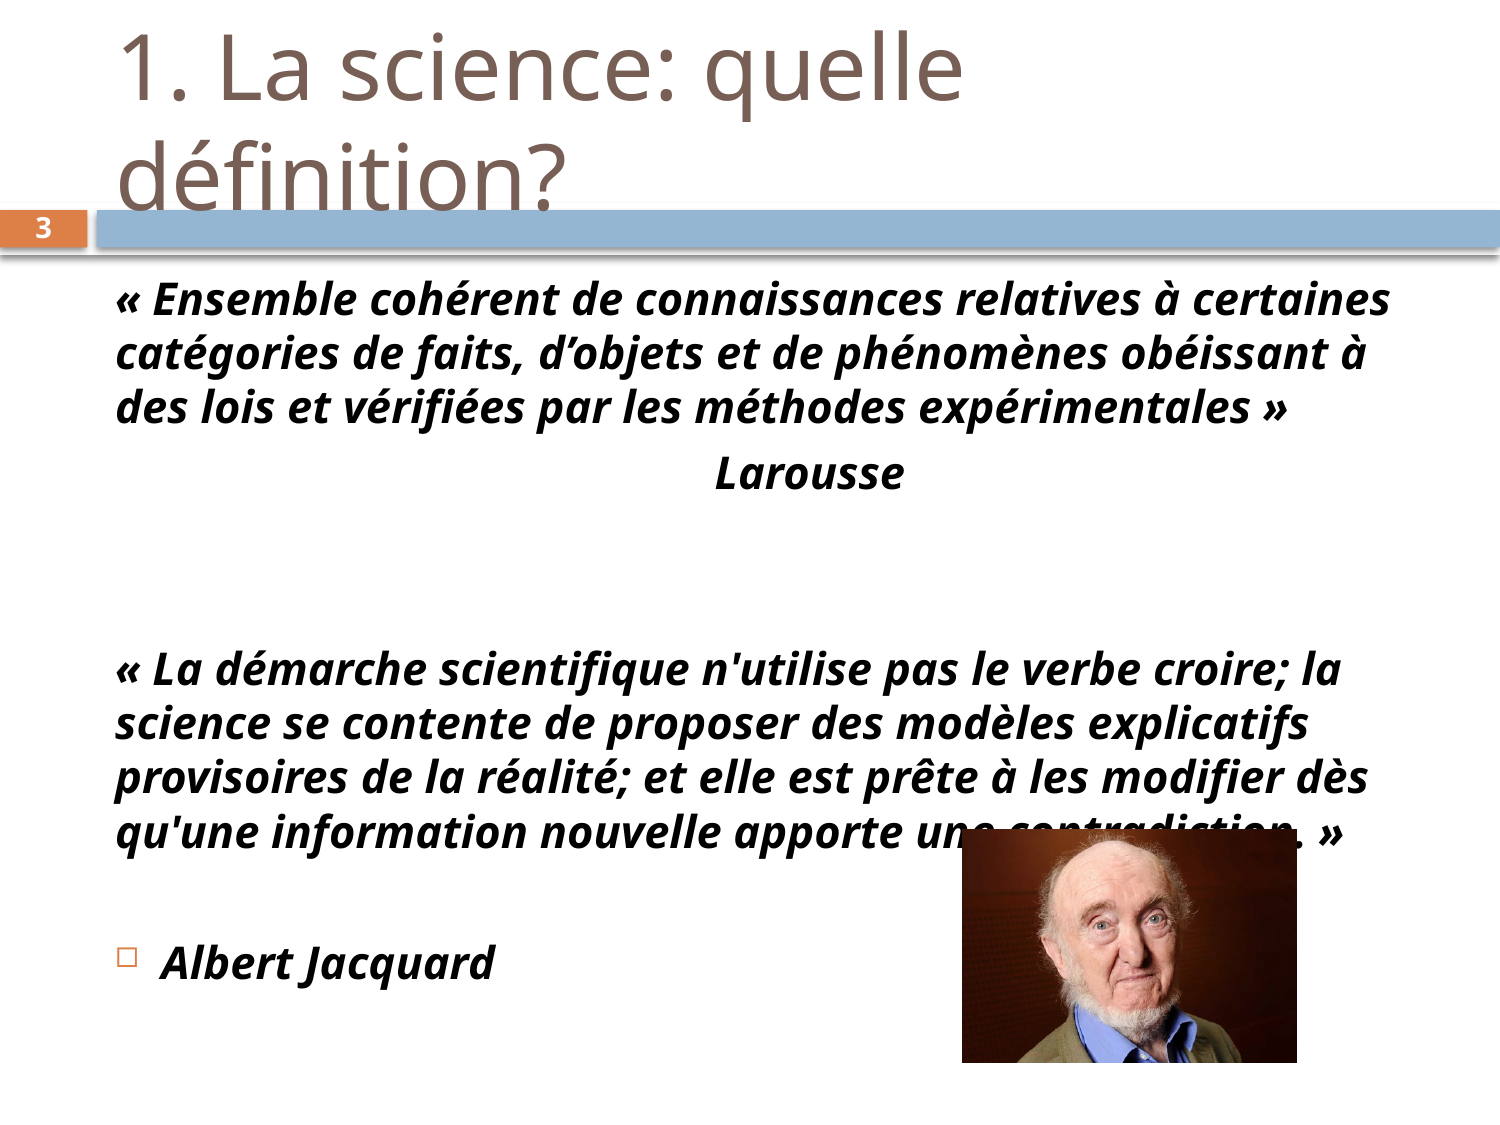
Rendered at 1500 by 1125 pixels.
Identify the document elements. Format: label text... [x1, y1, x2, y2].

picture [962, 829, 1297, 1063]
list « Ensemble cohérent de connaissances relatives à certaines catégories de faits, d’objets et de phénomènes obéissant à des lois et vérifiées par les méthodes expérimentales » Larousse « La démarche scientifique n'utilise pas le verbe croire; la science se contente de proposer des modèles explicatifs provisoires de la réalité; et elle est prête à les modifier dès qu'une information nouvelle apporte une contradiction. » Albert Jacquard [100, 262, 1438, 1000]
slide_number 3 [0, 208, 88, 249]
title 1. La science: quelle définition? [100, 37, 1438, 200]
